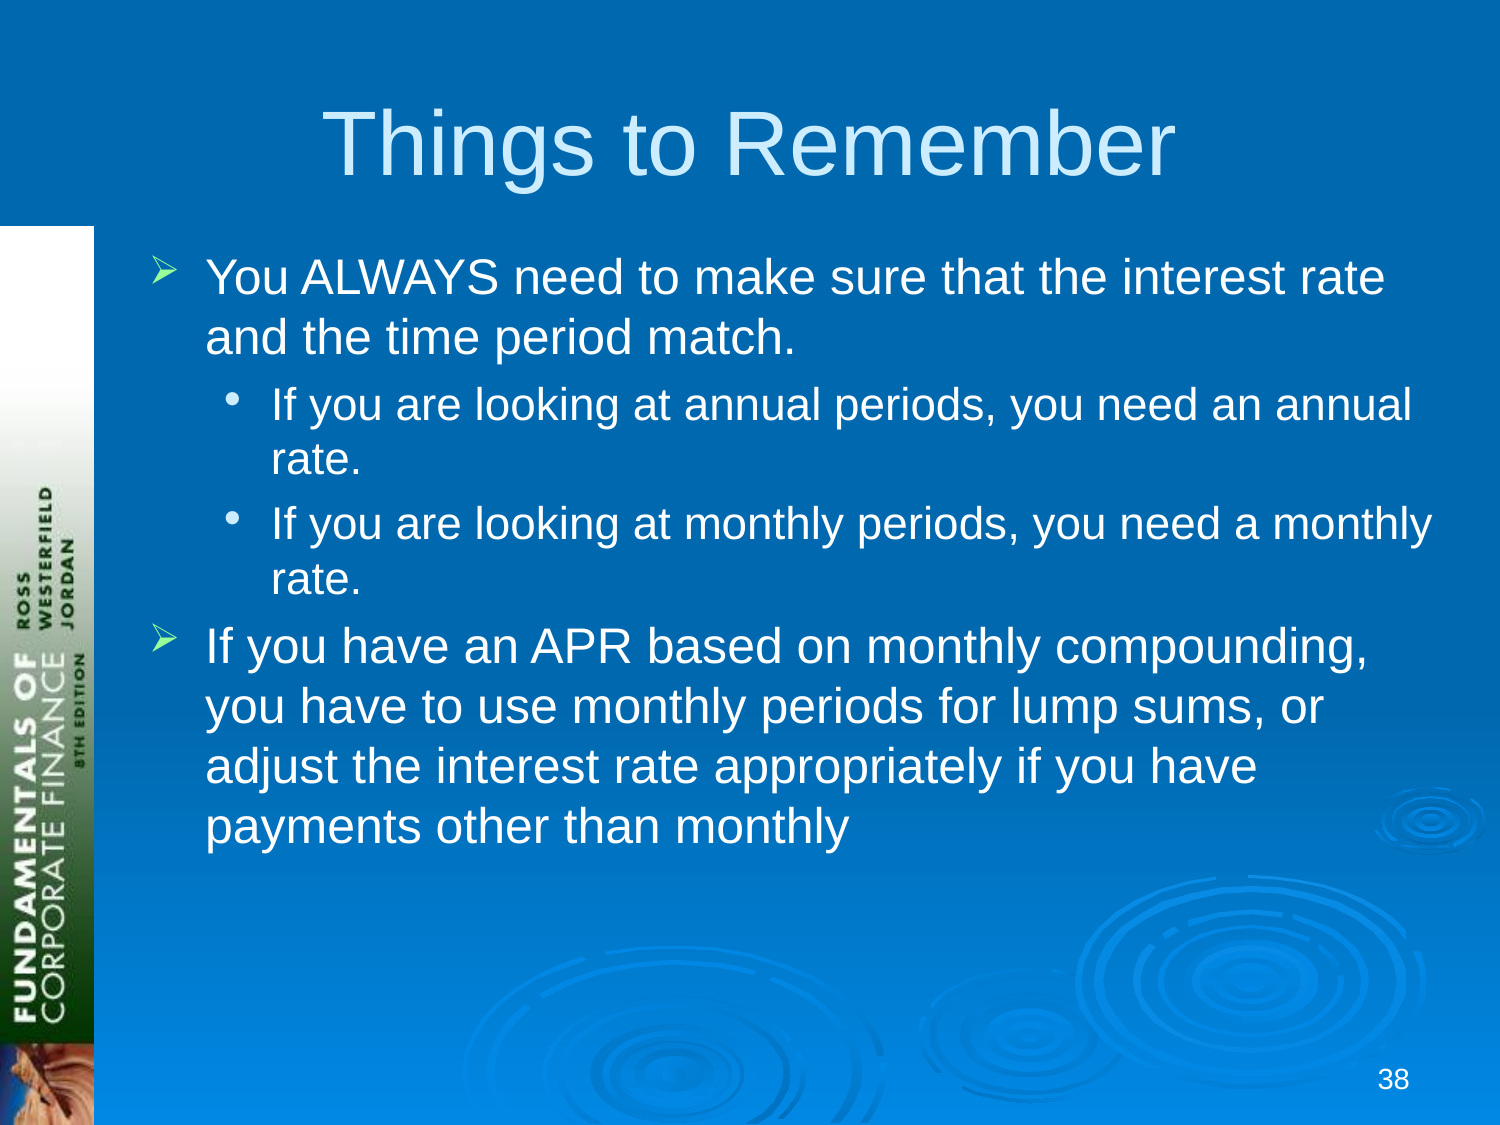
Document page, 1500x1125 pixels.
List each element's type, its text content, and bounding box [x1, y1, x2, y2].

picture [0, 226, 94, 1125]
slide_number 37 [1074, 1024, 1426, 1103]
list You ALWAYS need to make sure that the interest rate and the time period match. If you are looking at annual periods, you need an annual rate. If you are looking at monthly periods, you need a monthly rate. If you have an APR based on monthly compounding, you have to use monthly periods for lump sums, or adjust the interest rate appropriately if you have payments other than monthly [133, 237, 1450, 981]
title Things to Remember [74, 45, 1426, 233]
